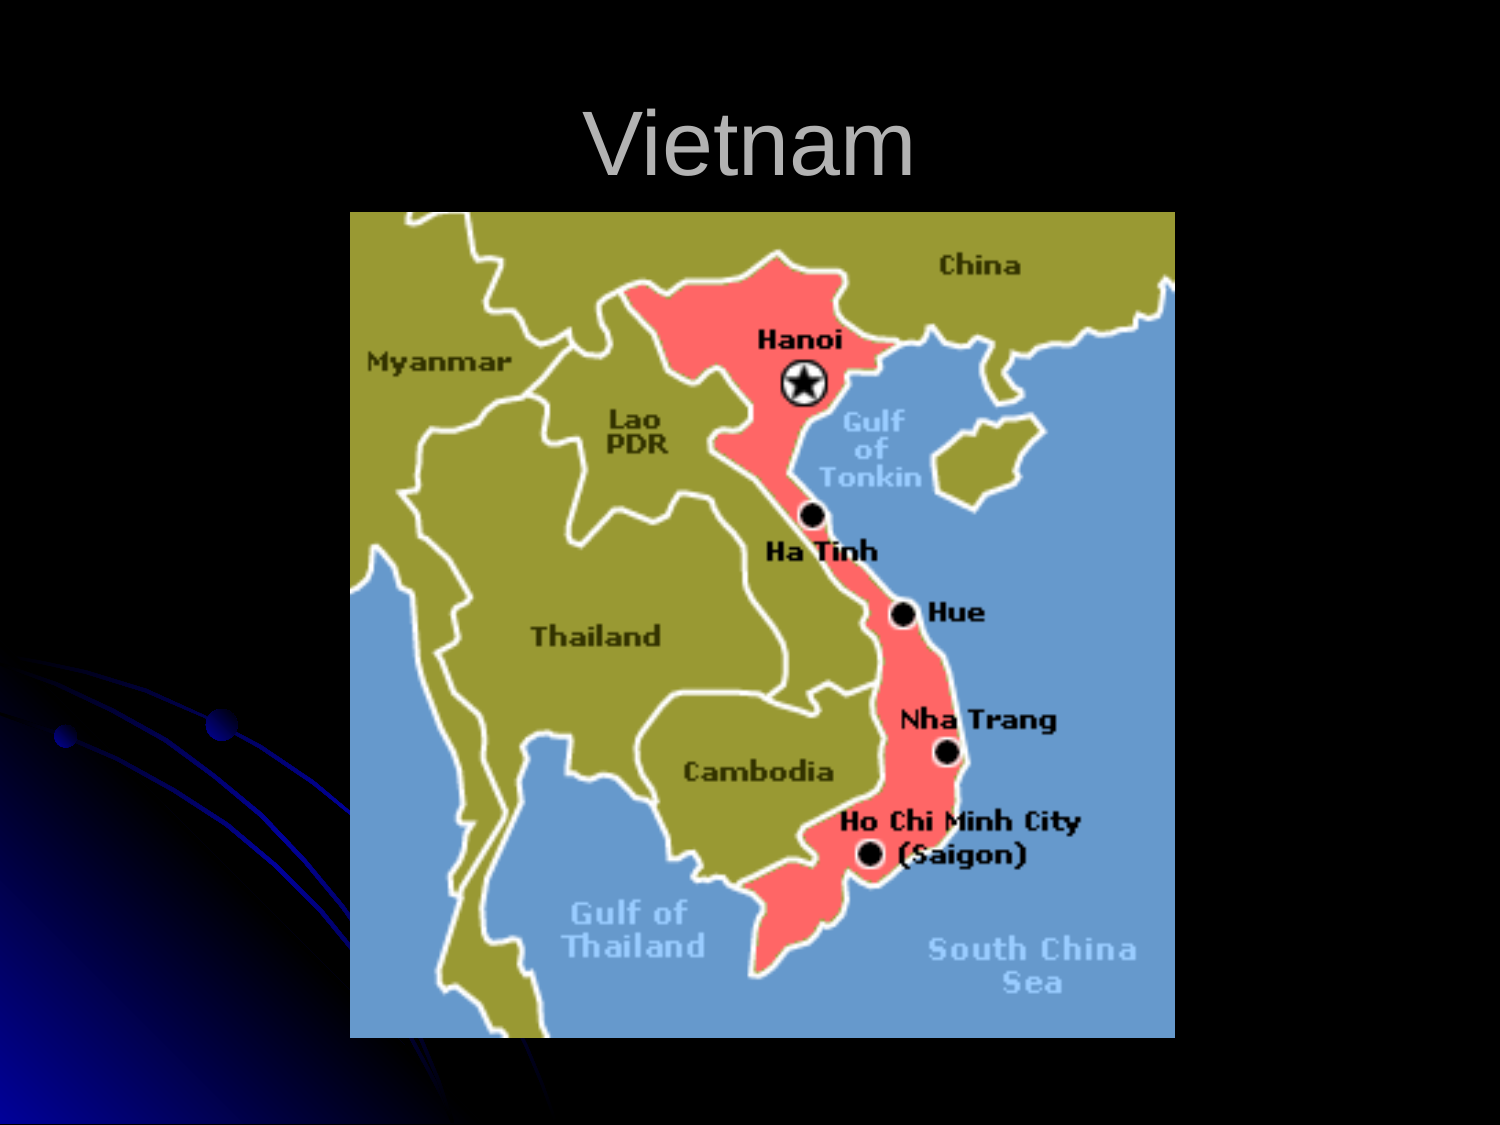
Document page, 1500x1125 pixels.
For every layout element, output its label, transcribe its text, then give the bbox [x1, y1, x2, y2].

picture [349, 212, 1176, 1038]
title Vietnam [74, 45, 1426, 233]
